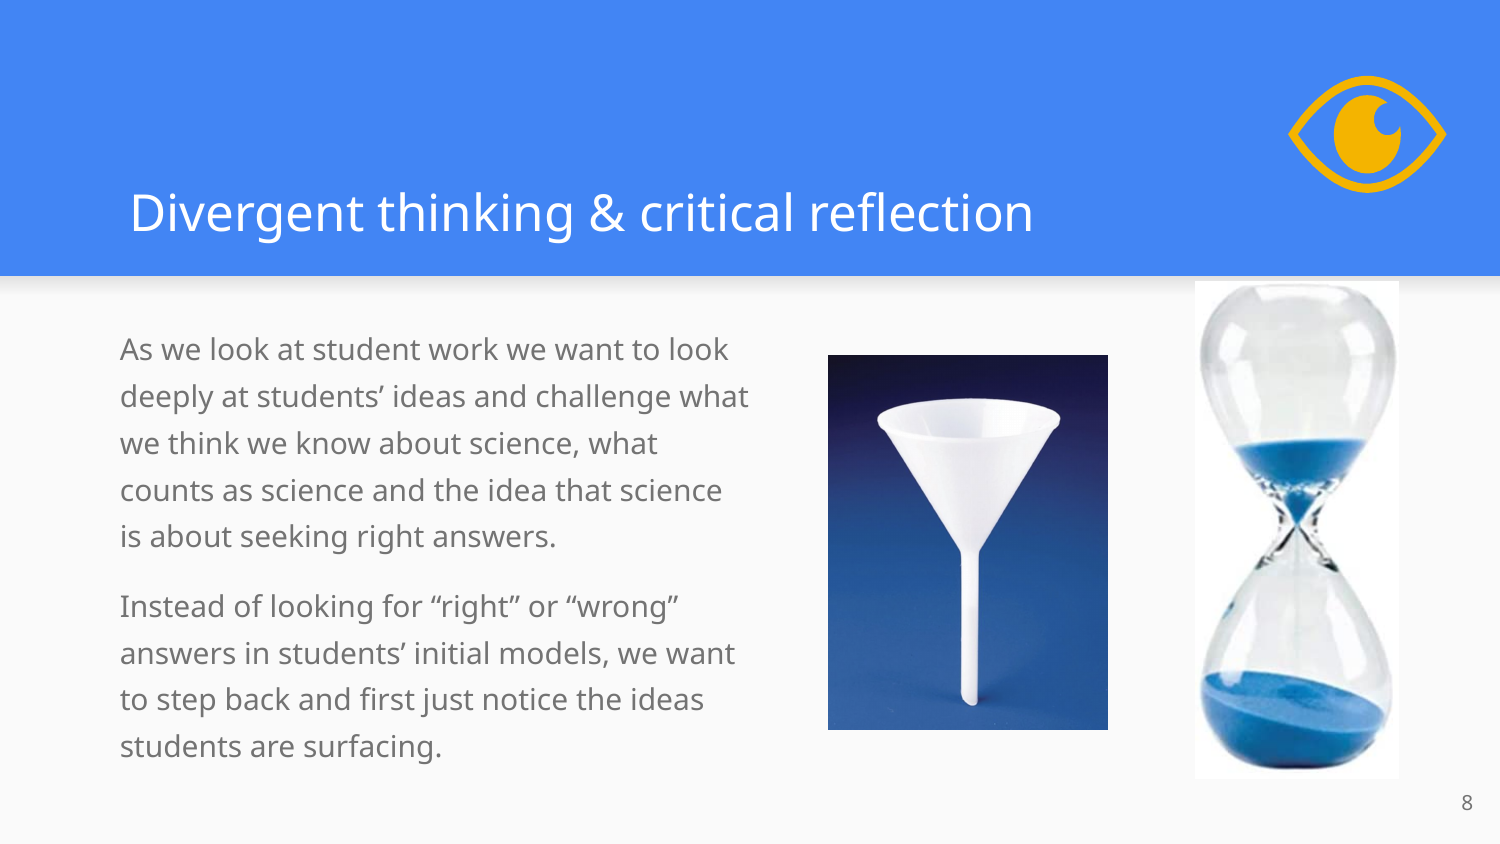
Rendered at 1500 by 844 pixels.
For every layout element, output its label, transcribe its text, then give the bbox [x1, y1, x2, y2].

list As we look at student work we want to look deeply at students’ ideas and challenge what we think we know about science, what counts as science and the idea that science is about seeking right answers. Instead of looking for “right” or “wrong” answers in students’ initial models, we want to step back and first just notice the ideas students are surfacing. [104, 307, 765, 788]
picture [1195, 281, 1399, 779]
picture [828, 355, 1109, 731]
slide_number ‹#› [1398, 770, 1489, 835]
title Divergent thinking & critical reflection [114, 121, 1271, 262]
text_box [1287, 75, 1447, 194]
